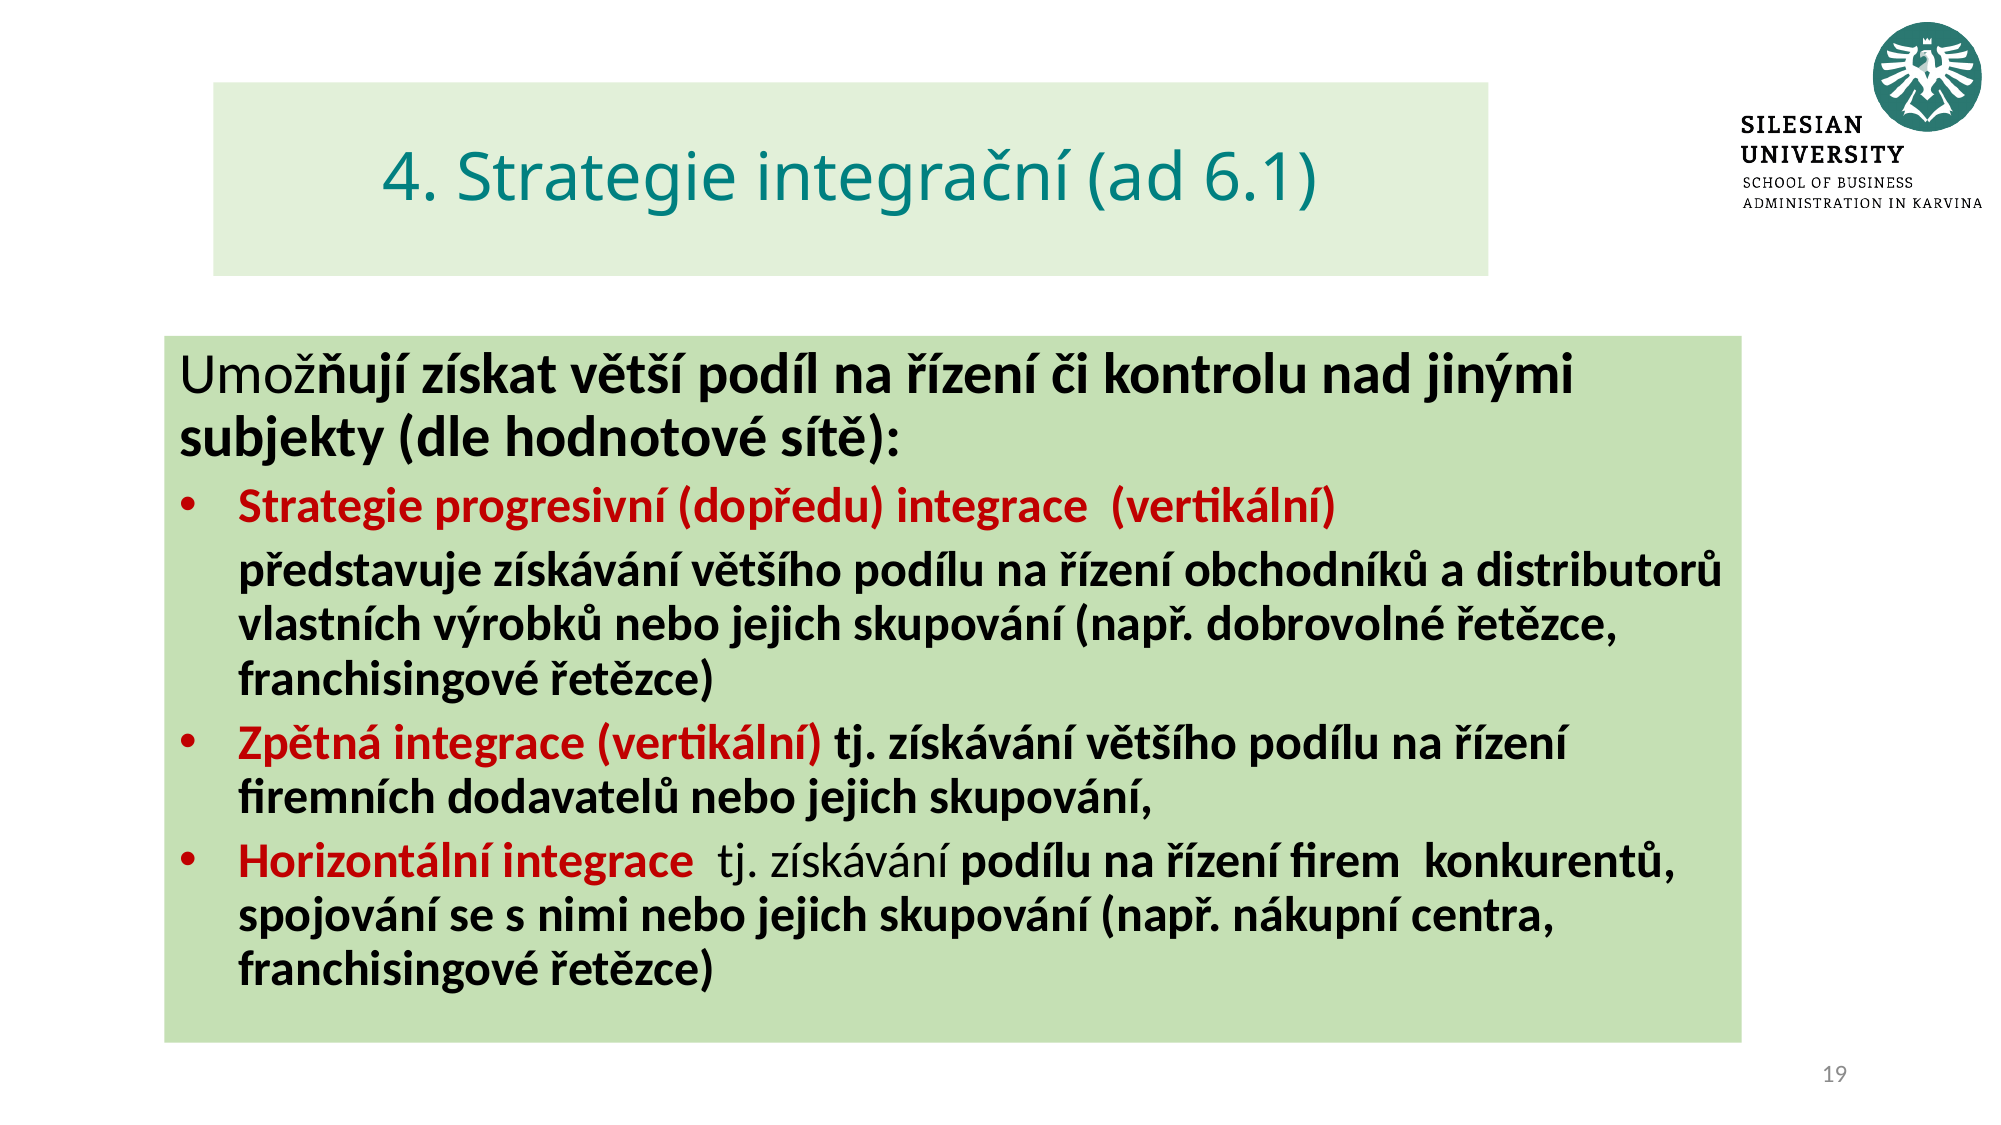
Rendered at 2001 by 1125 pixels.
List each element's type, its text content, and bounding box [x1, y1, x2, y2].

slide_number 19 [1412, 1042, 1863, 1103]
title 4. Strategie integrační (ad 6.1) [213, 82, 1489, 276]
picture [1741, 22, 1982, 208]
list Umožňují získat větší podíl na řízení či kontrolu nad jinými subjekty (dle hodnotové sítě): Strategie progresivní (dopředu) integrace (vertikální) představuje získávání většího podílu na řízení obchodníků a distributorů vlastních výrobků nebo jejich skupování (např. dobrovolné řetězce, franchisingové řetězce) Zpětná integrace (vertikální) tj. získávání většího podílu na řízení firemních dodavatelů nebo jejich skupování, Horizontální integrace tj. získávání podílu na řízení firem konkurentů, spojování se s nimi nebo jejich skupování (např. nákupní centra, franchisingové řetězce) [164, 335, 1742, 1043]
